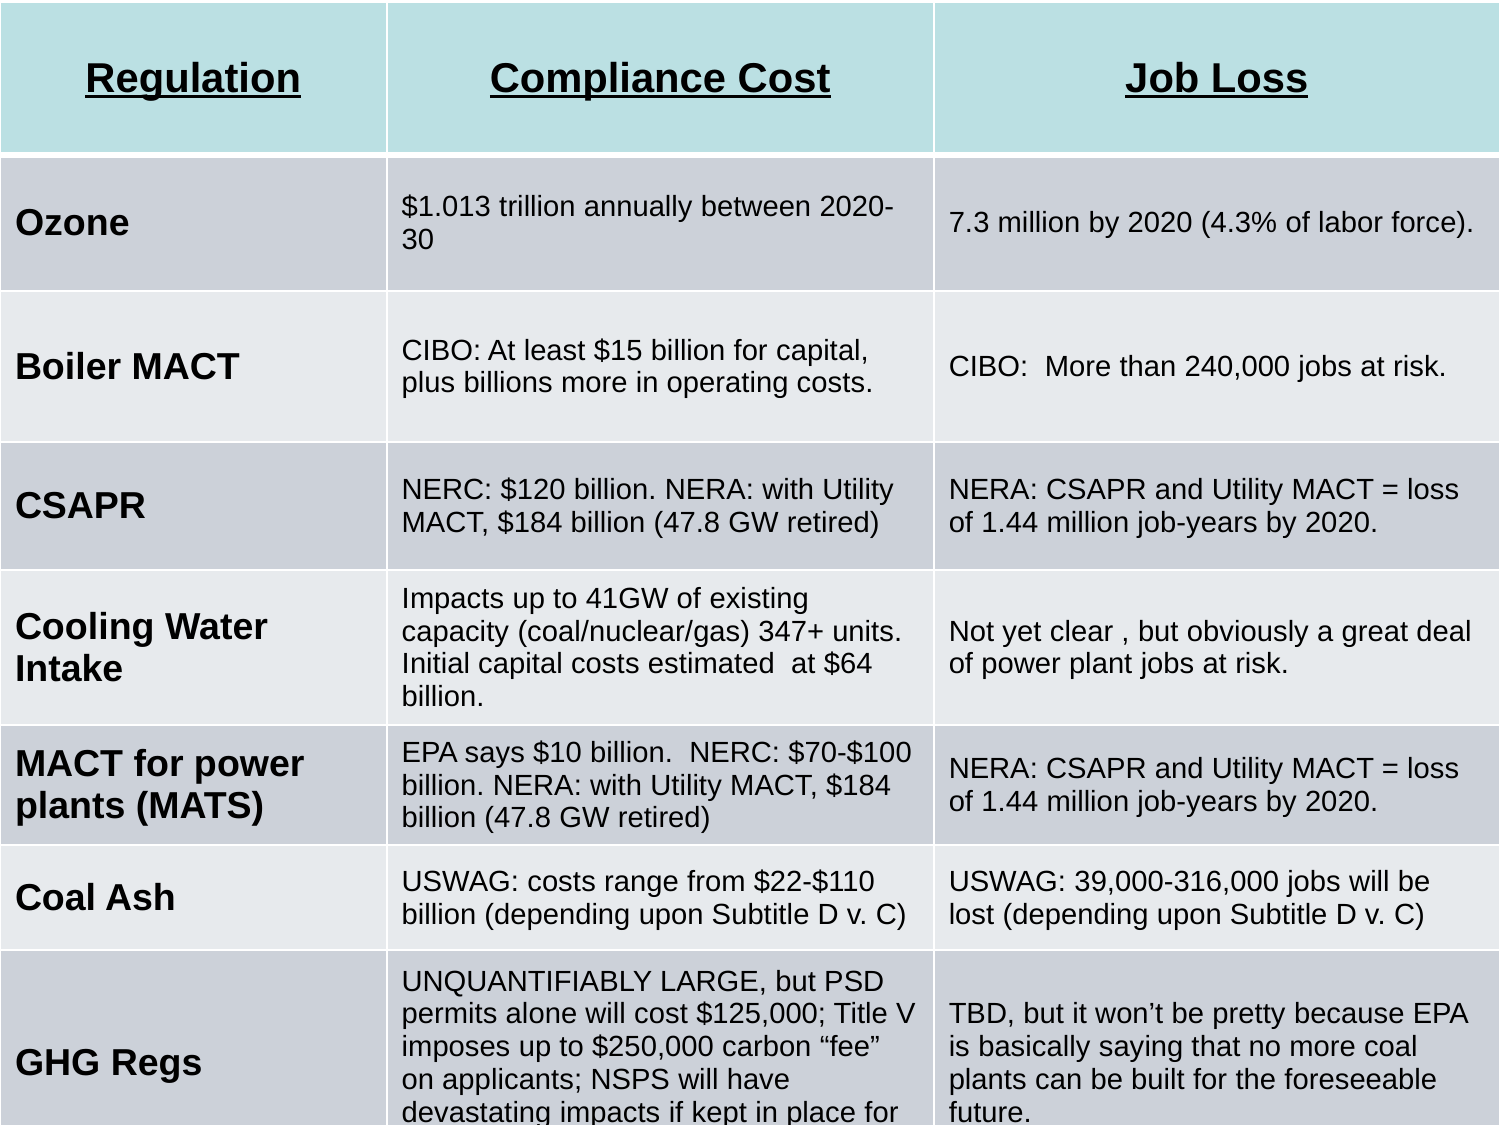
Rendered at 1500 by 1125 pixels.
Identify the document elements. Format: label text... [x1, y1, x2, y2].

table_cell USWAG: 39,000-316,000 jobs will be lost (depending upon Subtitle D v. C) [935, 846, 1499, 949]
table_cell UNQUANTIFIABLY LARGE, but PSD permits alone will cost $125,000; Title V imposes up to $250,000 carbon “fee” on applicants; NSPS will have devastating impacts if kept in place for new, let alone existing plants. [388, 951, 933, 1125]
table_cell Ozone [1, 158, 386, 290]
table_header Regulation [1, 3, 386, 152]
table_cell NERC: $120 billion. NERA: with Utility MACT, $184 billion (47.8 GW retired) [388, 443, 933, 569]
table_cell USWAG: costs range from $22-$110 billion (depending upon Subtitle D v. C) [388, 846, 933, 949]
table_cell Not yet clear , but obviously a great deal of power plant jobs at risk. [935, 571, 1499, 724]
table_cell NERA: CSAPR and Utility MACT = loss of 1.44 million job-years by 2020. [935, 443, 1499, 569]
table_cell Coal Ash [1, 846, 386, 949]
table_header Compliance Cost [388, 3, 933, 152]
table_cell EPA says $10 billion. NERC: $70-$100 billion. NERA: with Utility MACT, $184 billion (47.8 GW retired) [388, 726, 933, 844]
table_header Job Loss [935, 3, 1499, 152]
table_cell Cooling Water Intake [1, 571, 386, 724]
table_cell TBD, but it won’t be pretty because EPA is basically saying that no more coal plants can be built for the foreseeable future. [935, 951, 1499, 1125]
table_cell MACT for power plants (MATS) [1, 726, 386, 844]
table_cell CSAPR [1, 443, 386, 569]
table_cell Boiler MACT [1, 292, 386, 441]
table_cell CIBO: More than 240,000 jobs at risk. [935, 292, 1499, 441]
table_cell NERA: CSAPR and Utility MACT = loss of 1.44 million job-years by 2020. [935, 726, 1499, 844]
table_cell 7.3 million by 2020 (4.3% of labor force). [935, 158, 1499, 290]
table_cell GHG Regs [1, 951, 386, 1125]
table_cell $1.013 trillion annually between 2020-30 [388, 158, 933, 290]
table_cell Impacts up to 41GW of existing capacity (coal/nuclear/gas) 347+ units. Initial capital costs estimated at $64 billion. [388, 571, 933, 724]
table_cell CIBO: At least $15 billion for capital, plus billions more in operating costs. [388, 292, 933, 441]
